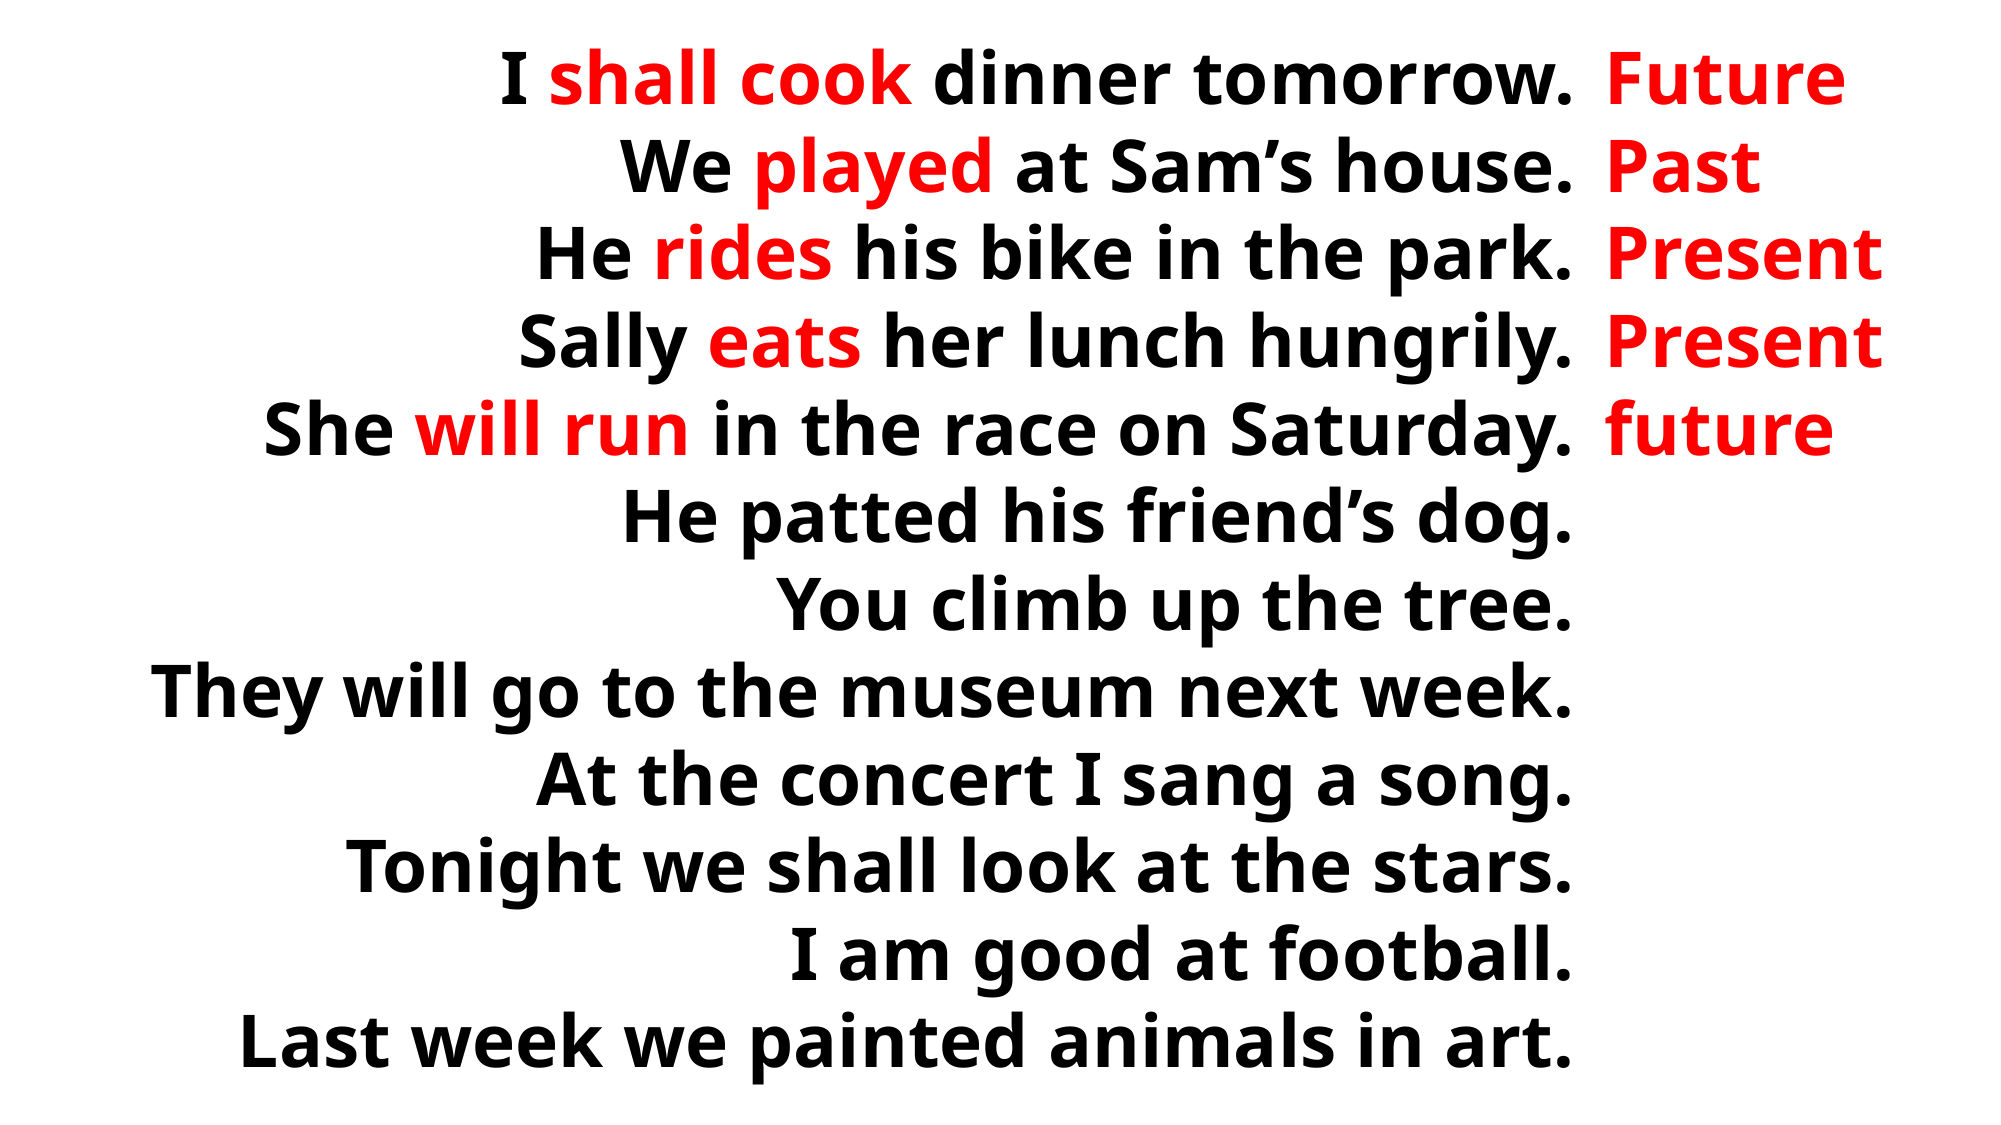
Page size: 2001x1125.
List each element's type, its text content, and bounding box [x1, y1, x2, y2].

text_box I shall cook dinner tomorrow. We played at Sam’s house. He rides his bike in the park. Sally eats her lunch hungrily. She will run in the race on Saturday. He patted his friend’s dog. You climb up the tree. They will go to the museum next week. At the concert I sang a song. Tonight we shall look at the stars. I am good at football. Last week we painted animals in art. [0, 24, 1590, 1090]
text_box Future Past Present Present future [1589, 24, 2000, 478]
